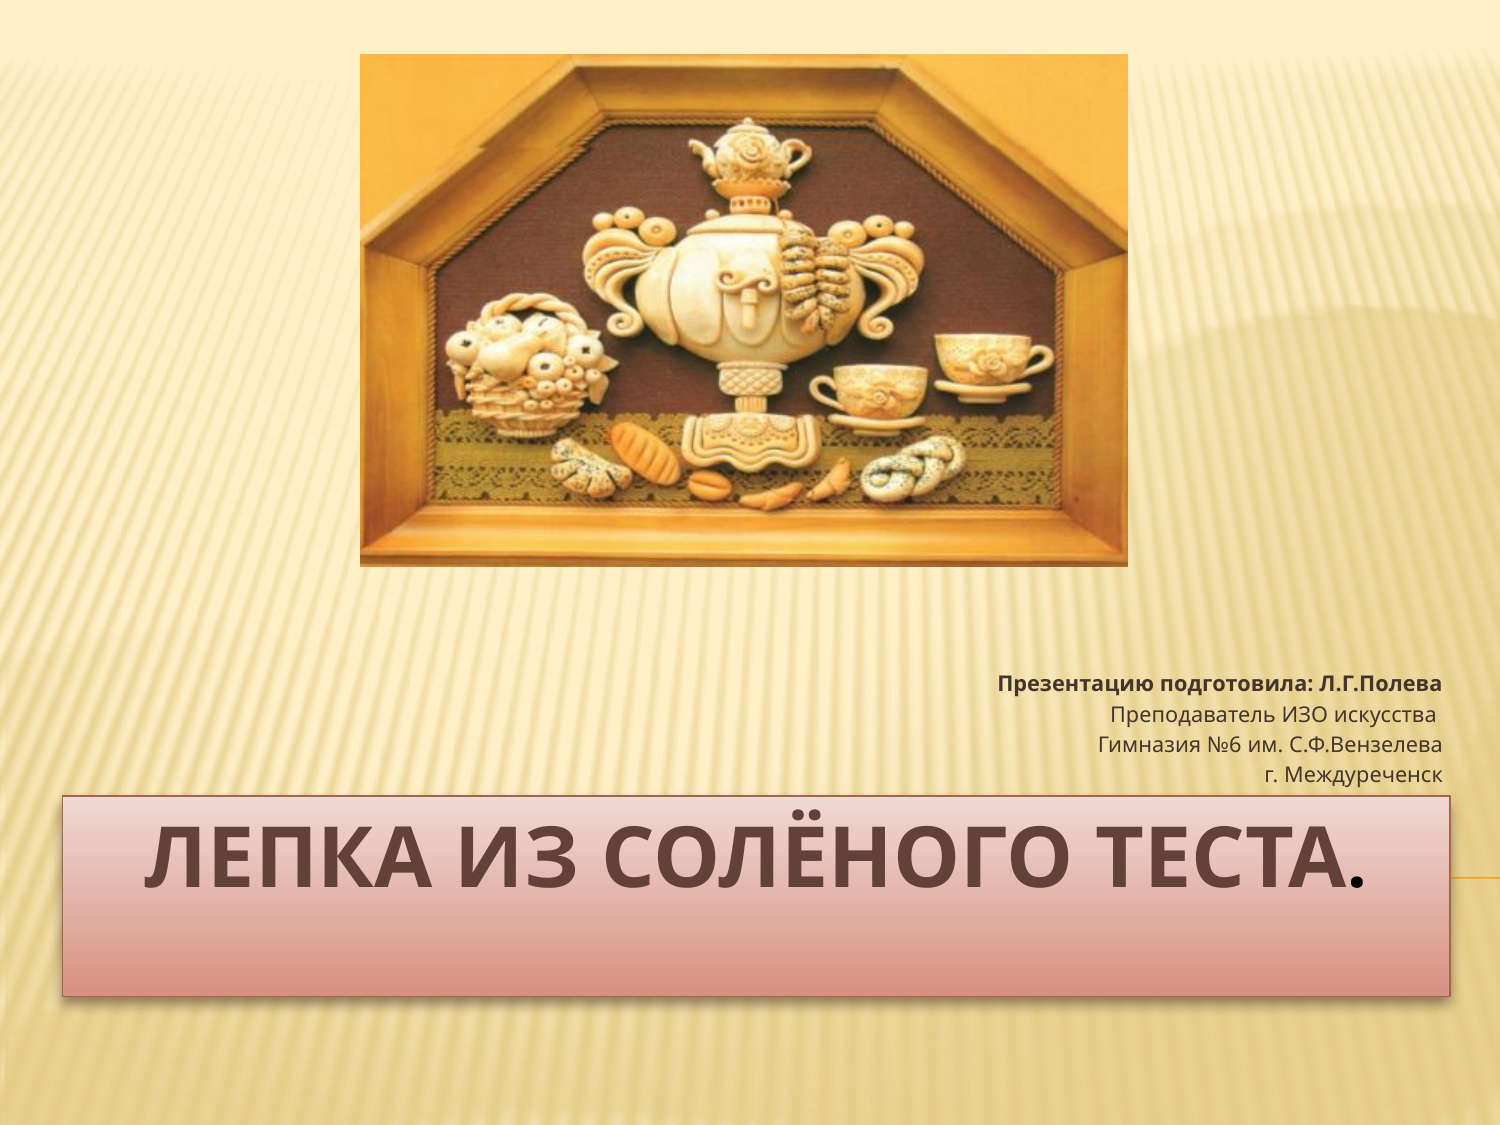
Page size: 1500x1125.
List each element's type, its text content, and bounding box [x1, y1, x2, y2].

picture [359, 54, 1129, 567]
subtitle Презентацию подготовила: Л.Г.Полева Преподаватель ИЗО искусства Гимназия №6 им. С.Ф.Вензелева г. Междуреченск [70, 644, 1458, 795]
title Лепка из солёного теста. [62, 795, 1451, 997]
